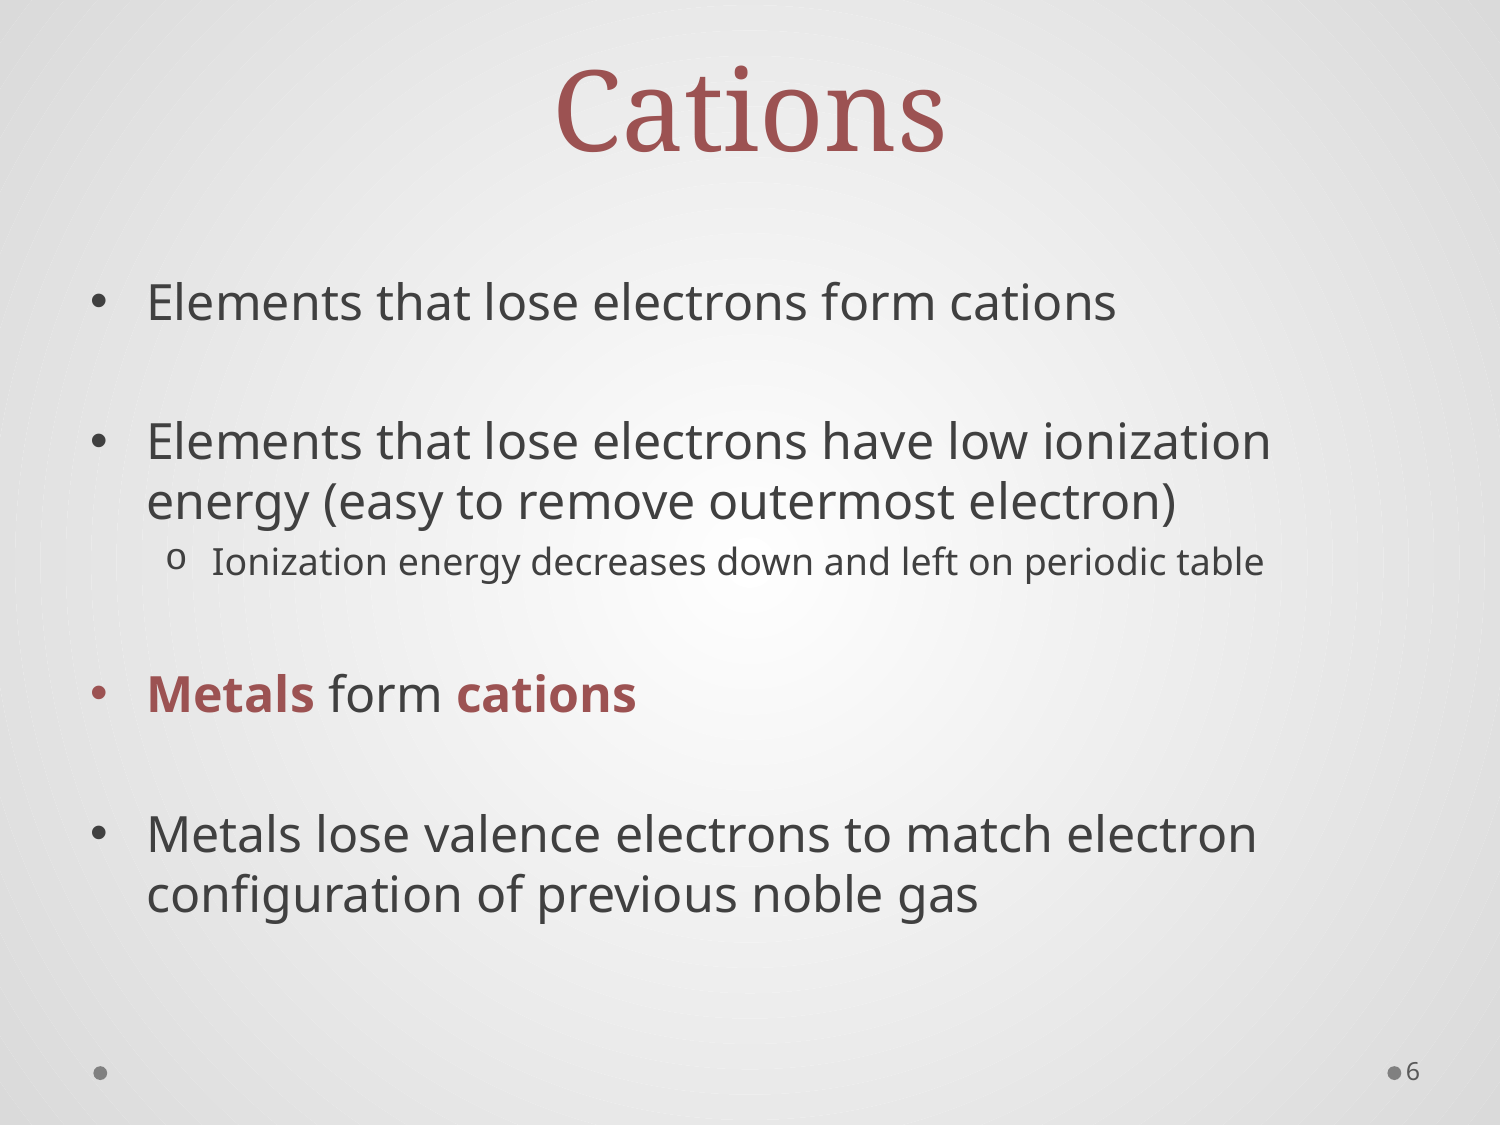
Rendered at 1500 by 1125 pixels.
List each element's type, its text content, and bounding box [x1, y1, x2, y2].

slide_number 6 [1401, 1042, 1494, 1103]
list Elements that lose electrons form cations Elements that lose electrons have low ionization energy (easy to remove outermost electron) Ionization energy decreases down and left on periodic table Metals form cations Metals lose valence electrons to match electron configuration of previous noble gas [75, 262, 1425, 1005]
title Cations [75, 0, 1425, 182]
